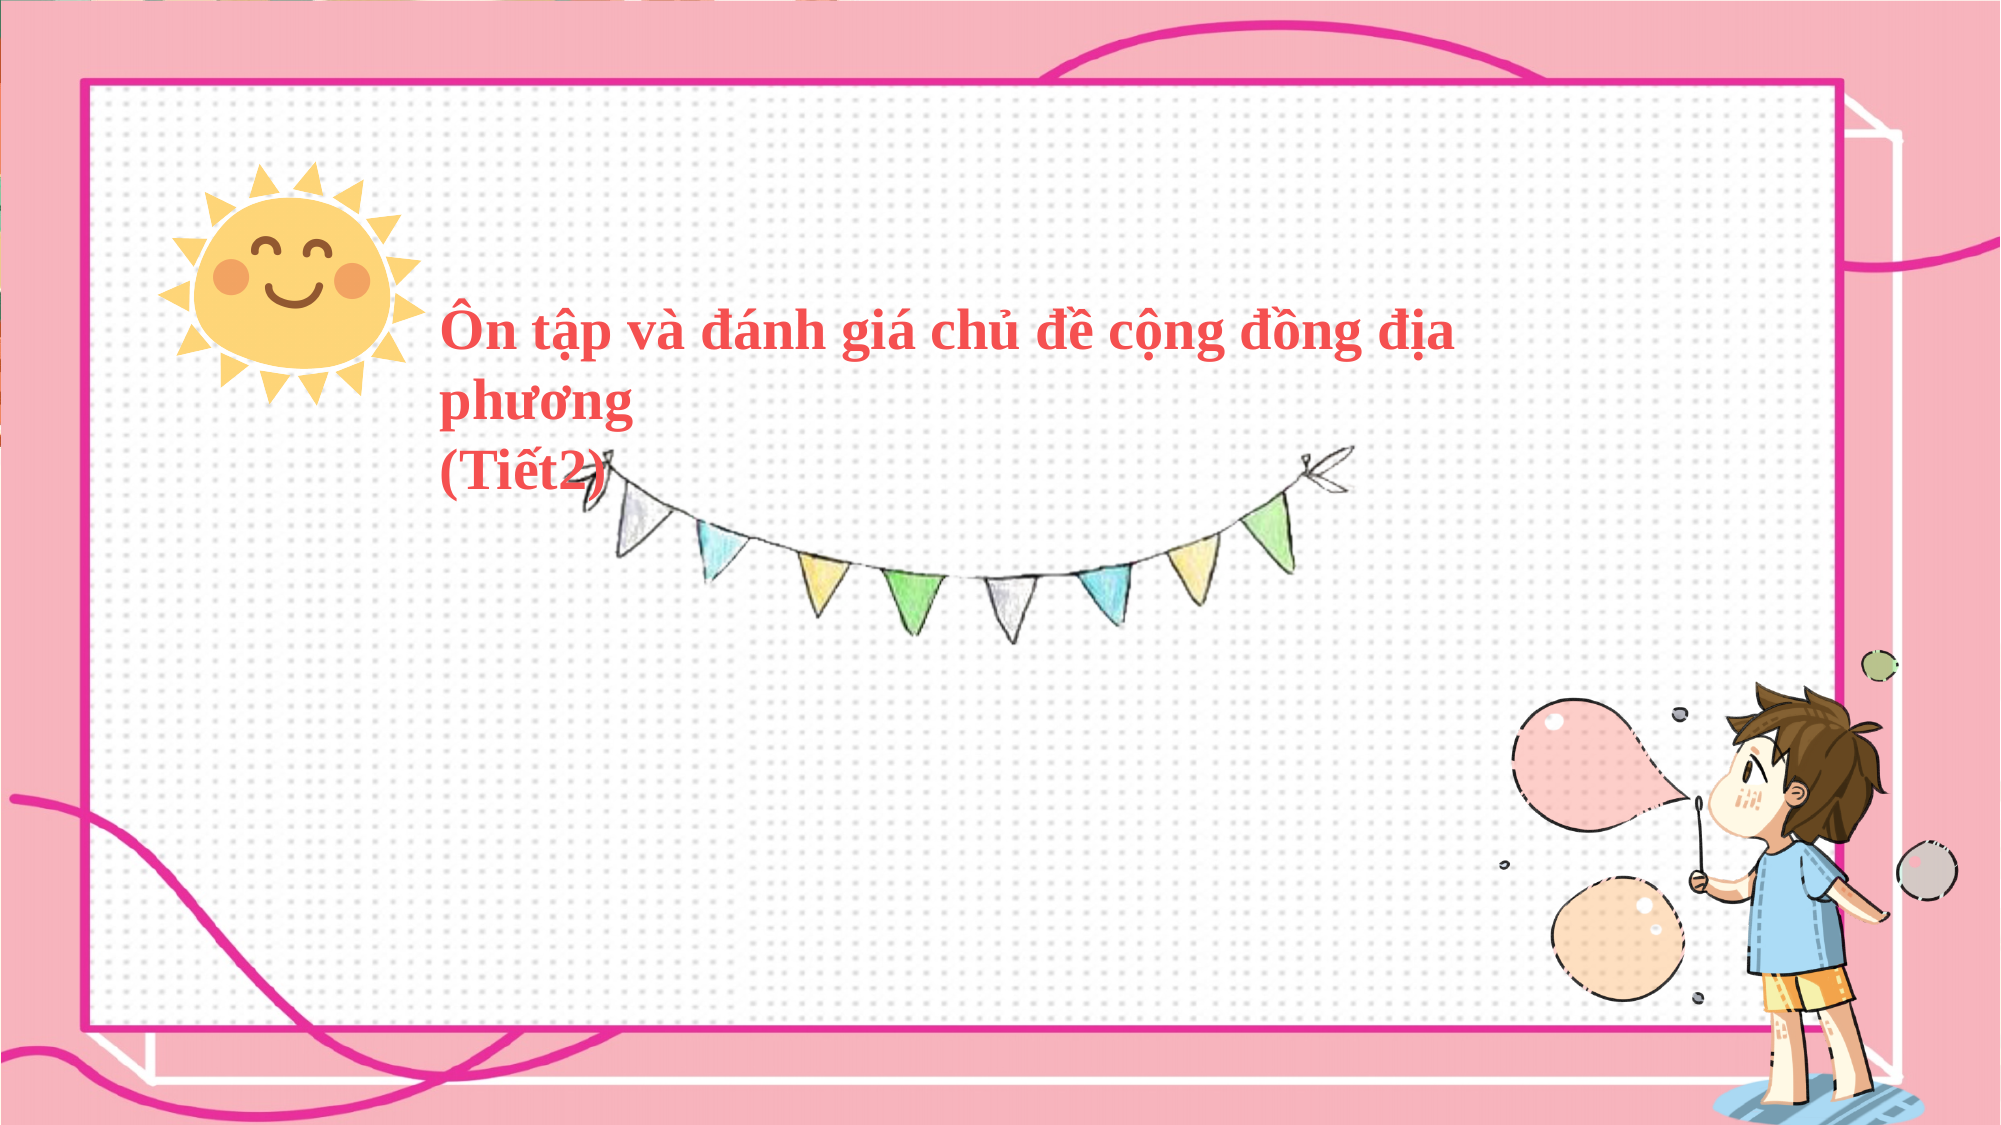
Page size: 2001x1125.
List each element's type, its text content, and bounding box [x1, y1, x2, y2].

picture [2, 0, 2001, 1125]
text_box Ôn tập và đánh giá chủ đề cộng đồng địa phương (Tiết2) [425, 283, 1667, 509]
